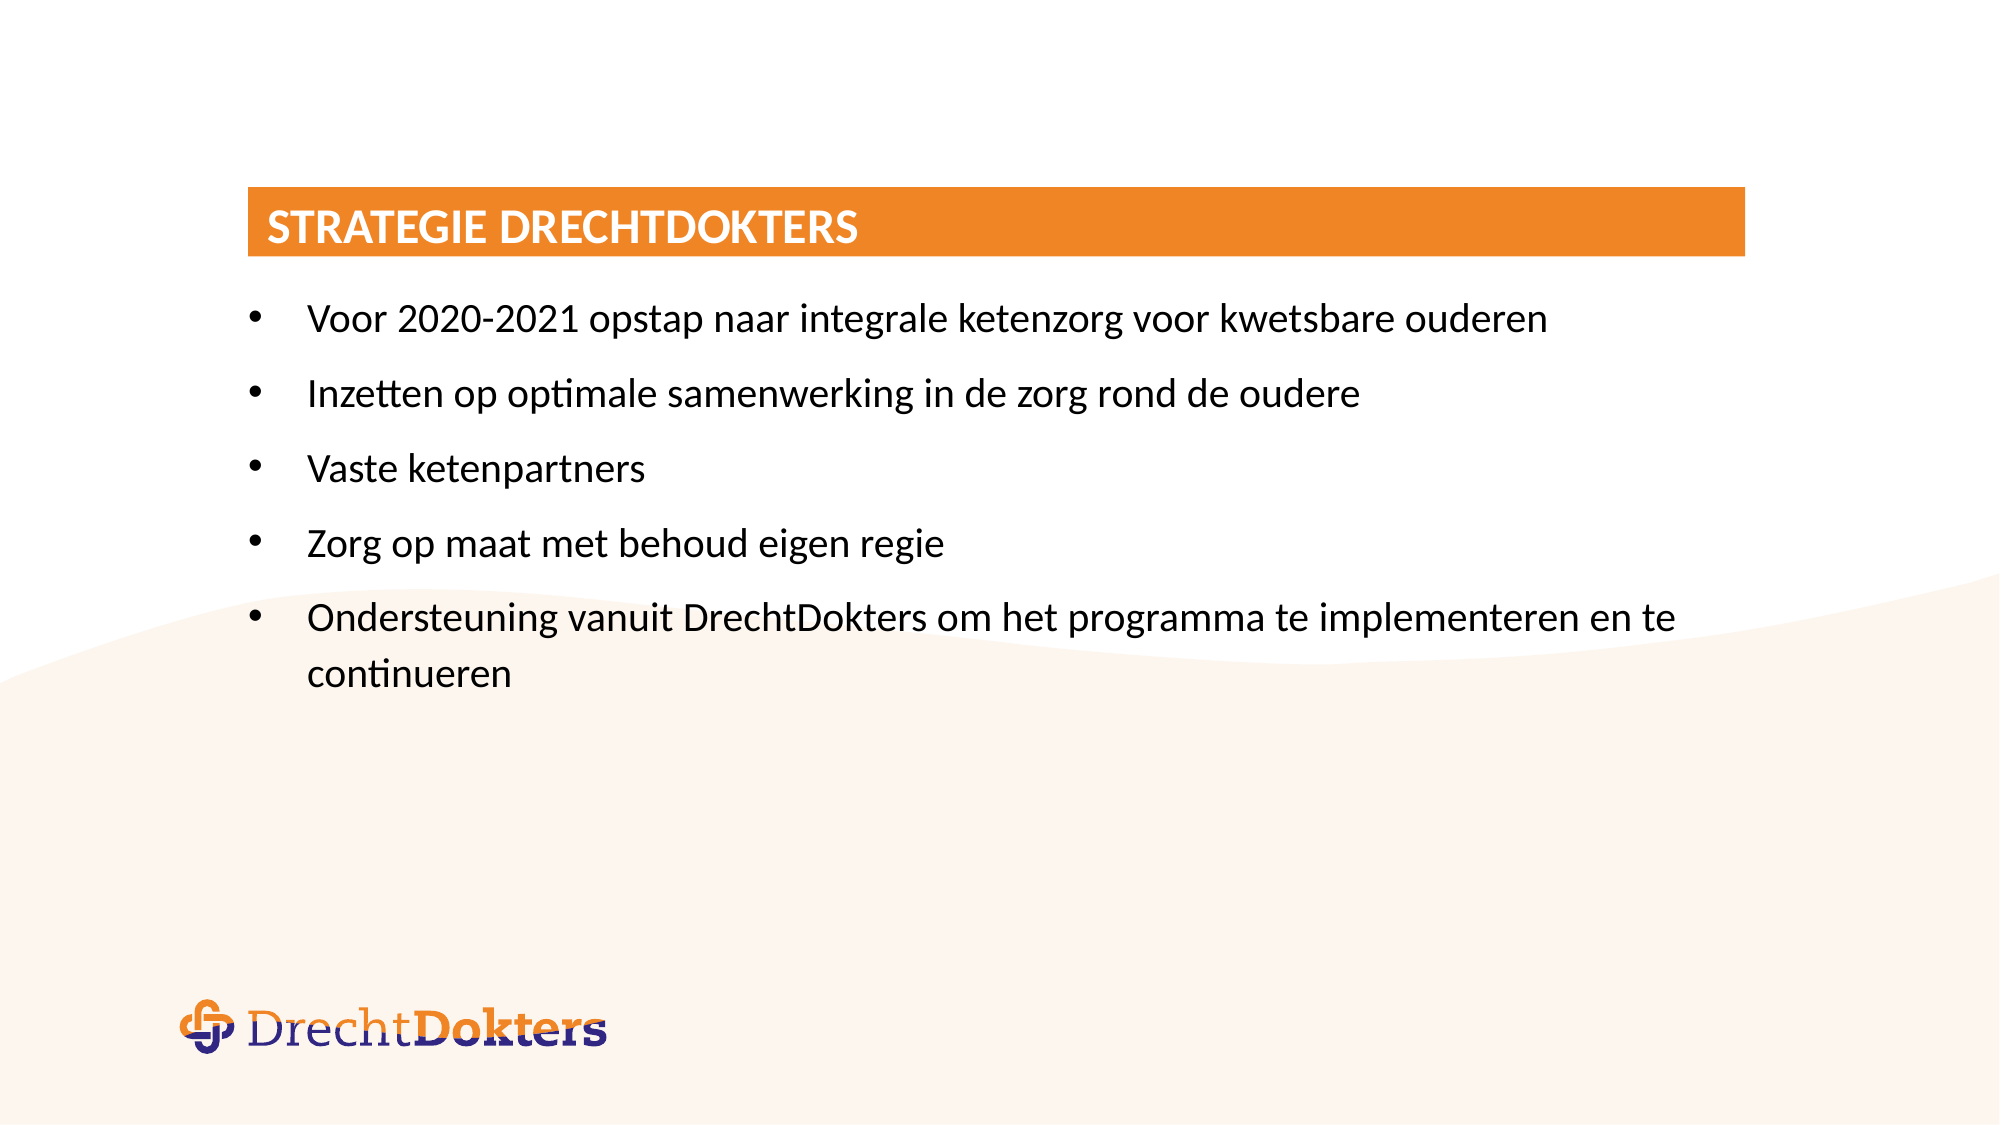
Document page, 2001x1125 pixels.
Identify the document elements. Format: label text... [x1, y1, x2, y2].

title Strategie DrechtDokters [248, 187, 1746, 257]
list Voor 2020-2021 opstap naar integrale ketenzorg voor kwetsbare ouderen Inzetten op optimale samenwerking in de zorg rond de oudere Vaste ketenpartners Zorg op maat met behoud eigen regie Ondersteuning vanuit DrechtDokters om het programma te implementeren en te continueren [248, 285, 1746, 976]
